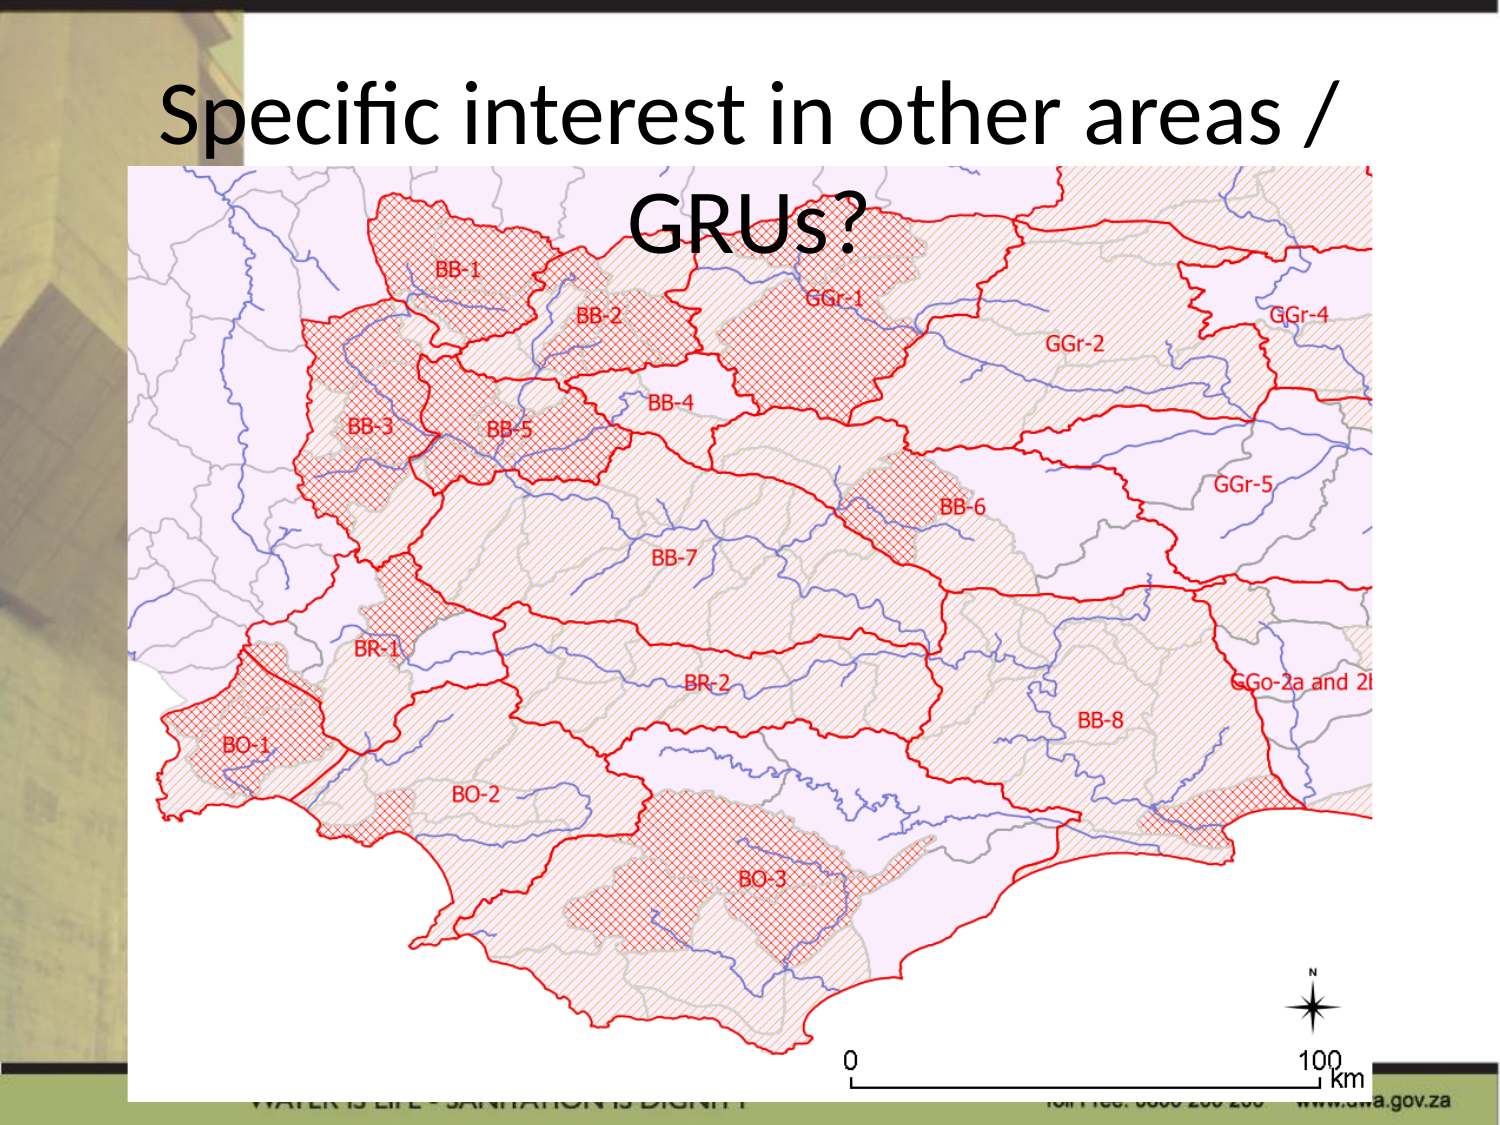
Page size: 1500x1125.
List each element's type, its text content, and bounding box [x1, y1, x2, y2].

picture [0, 0, 1500, 1125]
title Specific interest in other areas / GRUs? [75, 45, 1425, 233]
